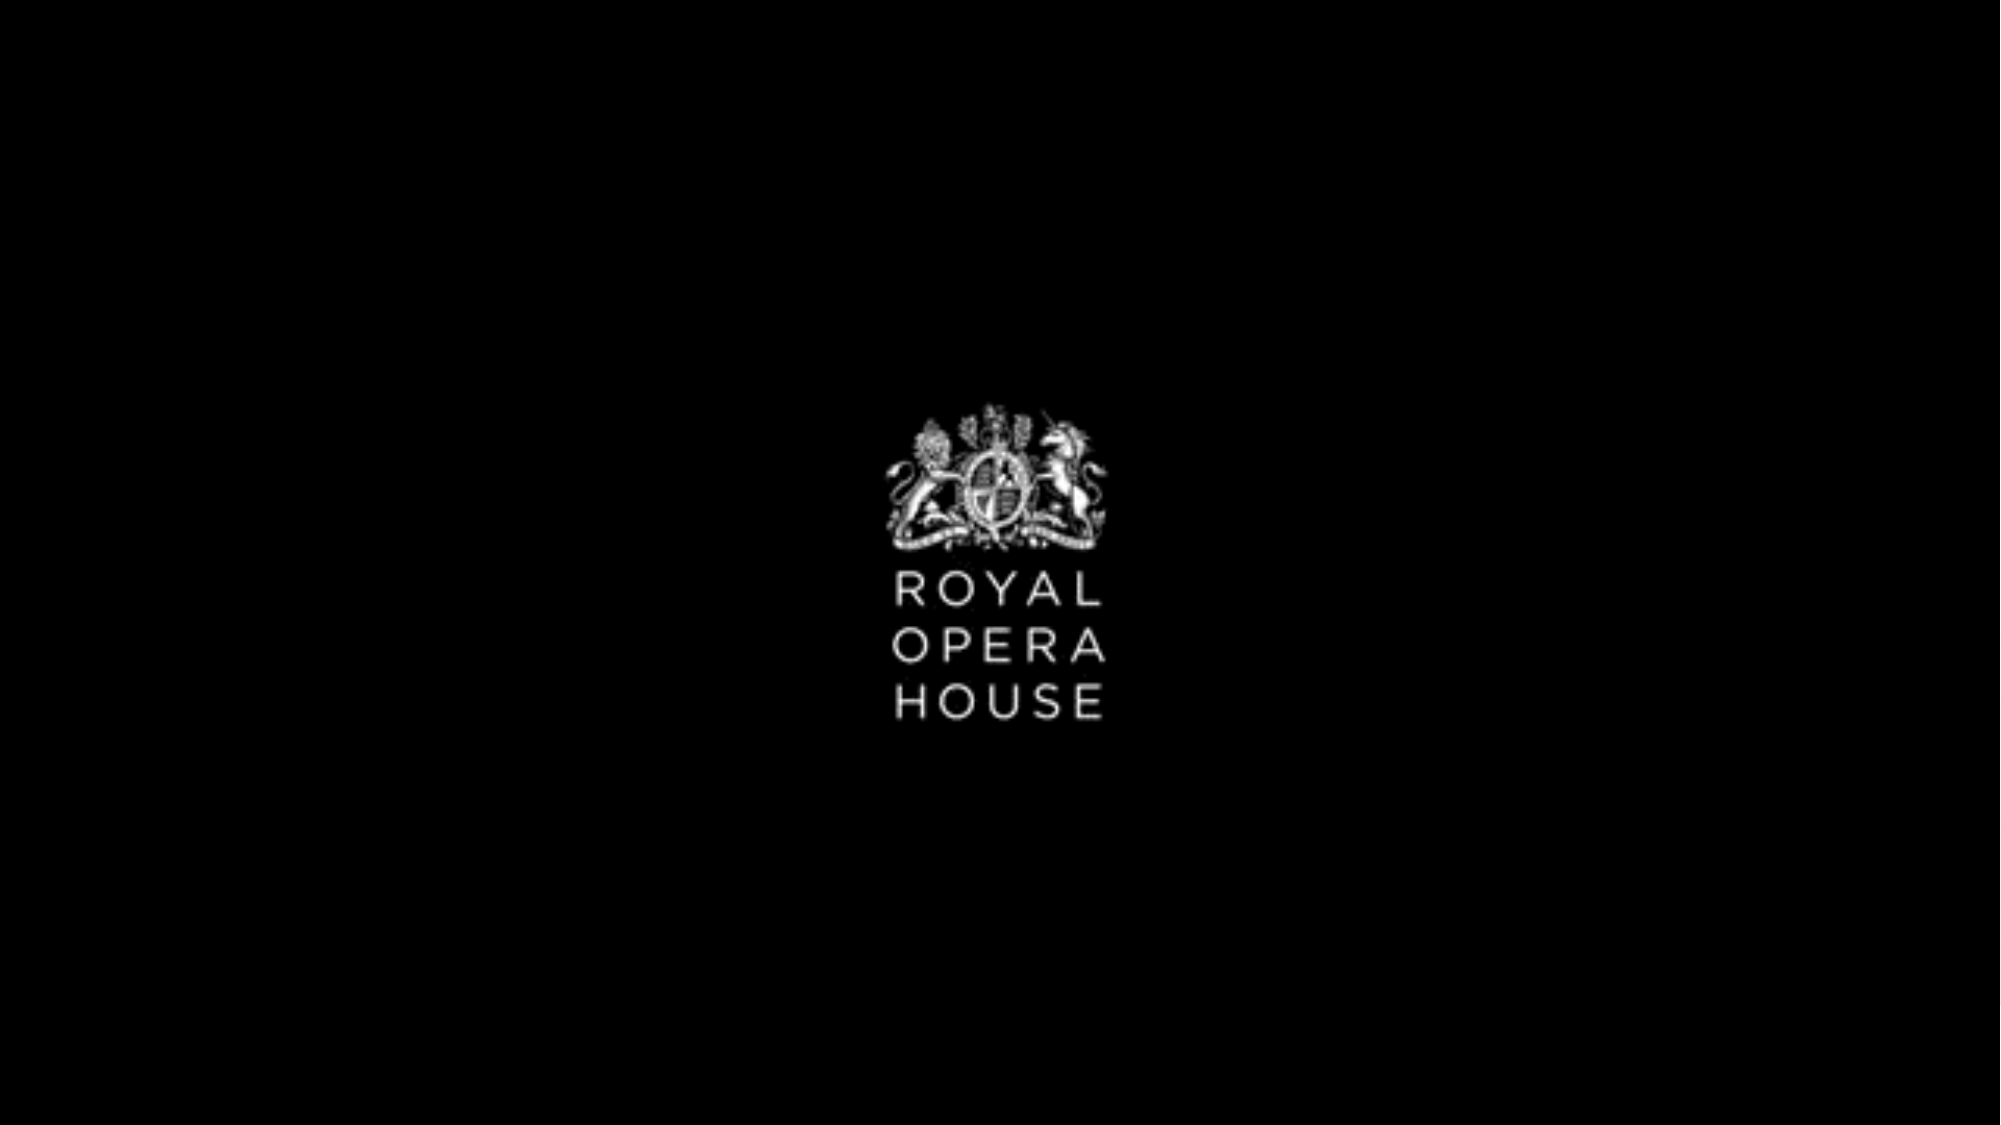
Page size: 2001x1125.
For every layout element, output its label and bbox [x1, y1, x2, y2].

text_box [0, 0, 2000, 1125]
